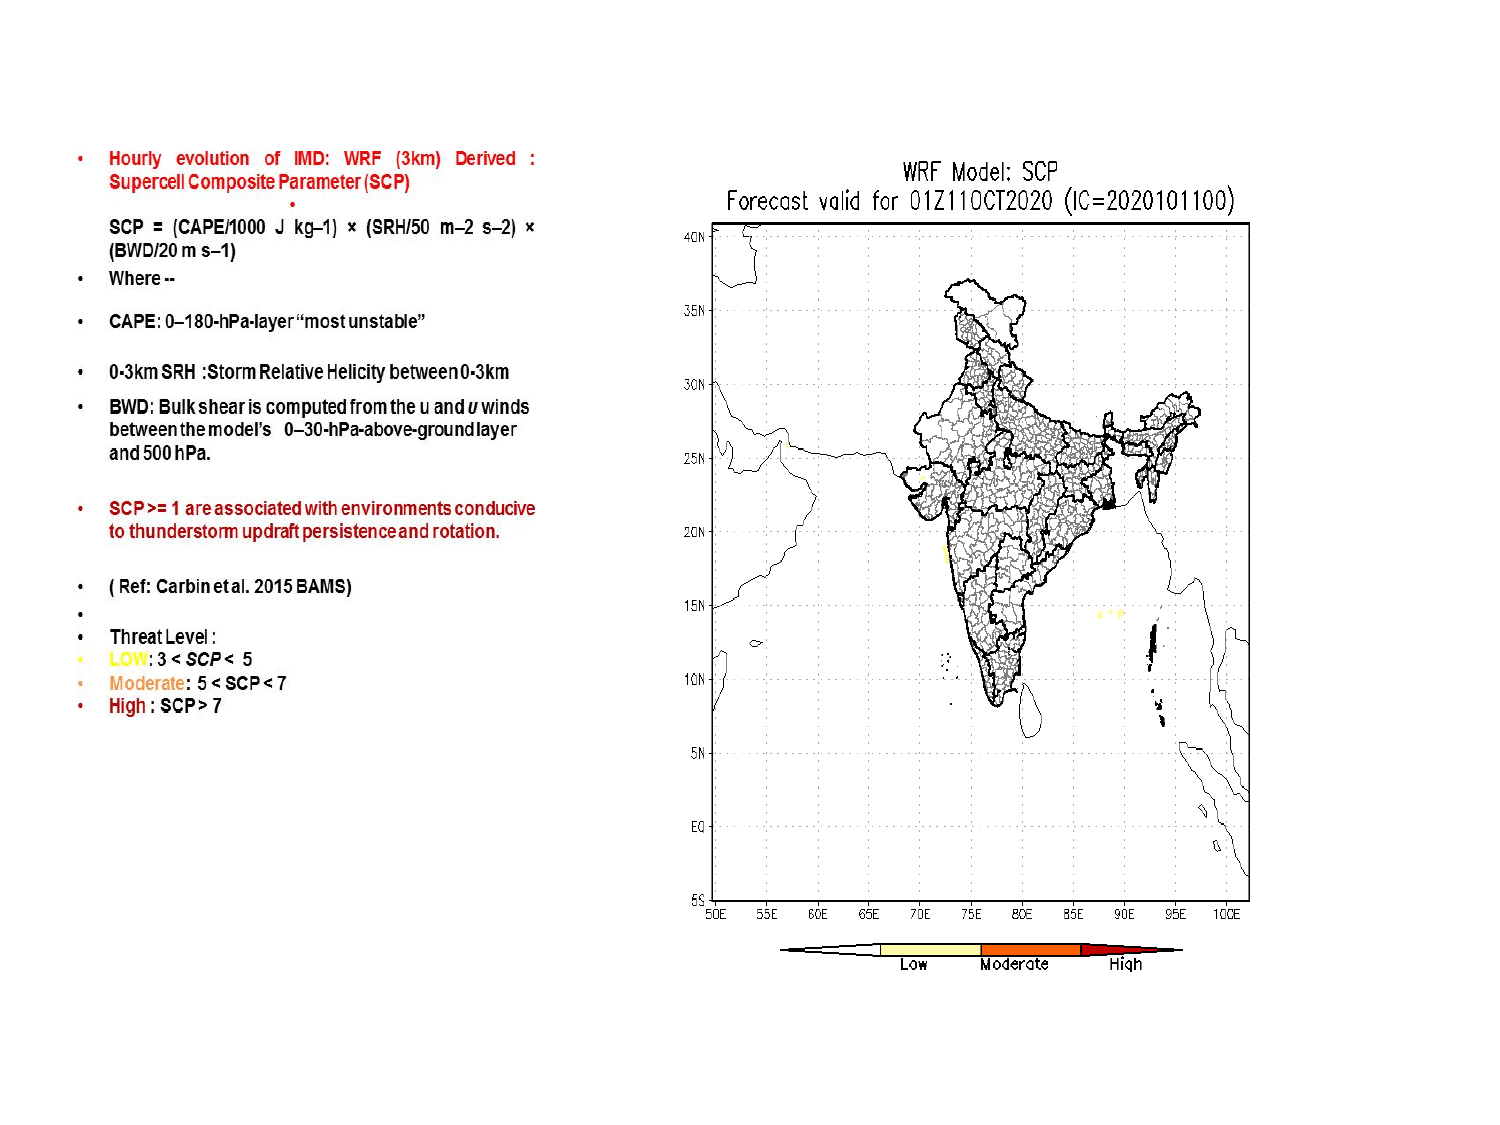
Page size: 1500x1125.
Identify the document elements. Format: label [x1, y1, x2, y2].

picture [74, 149, 1426, 976]
